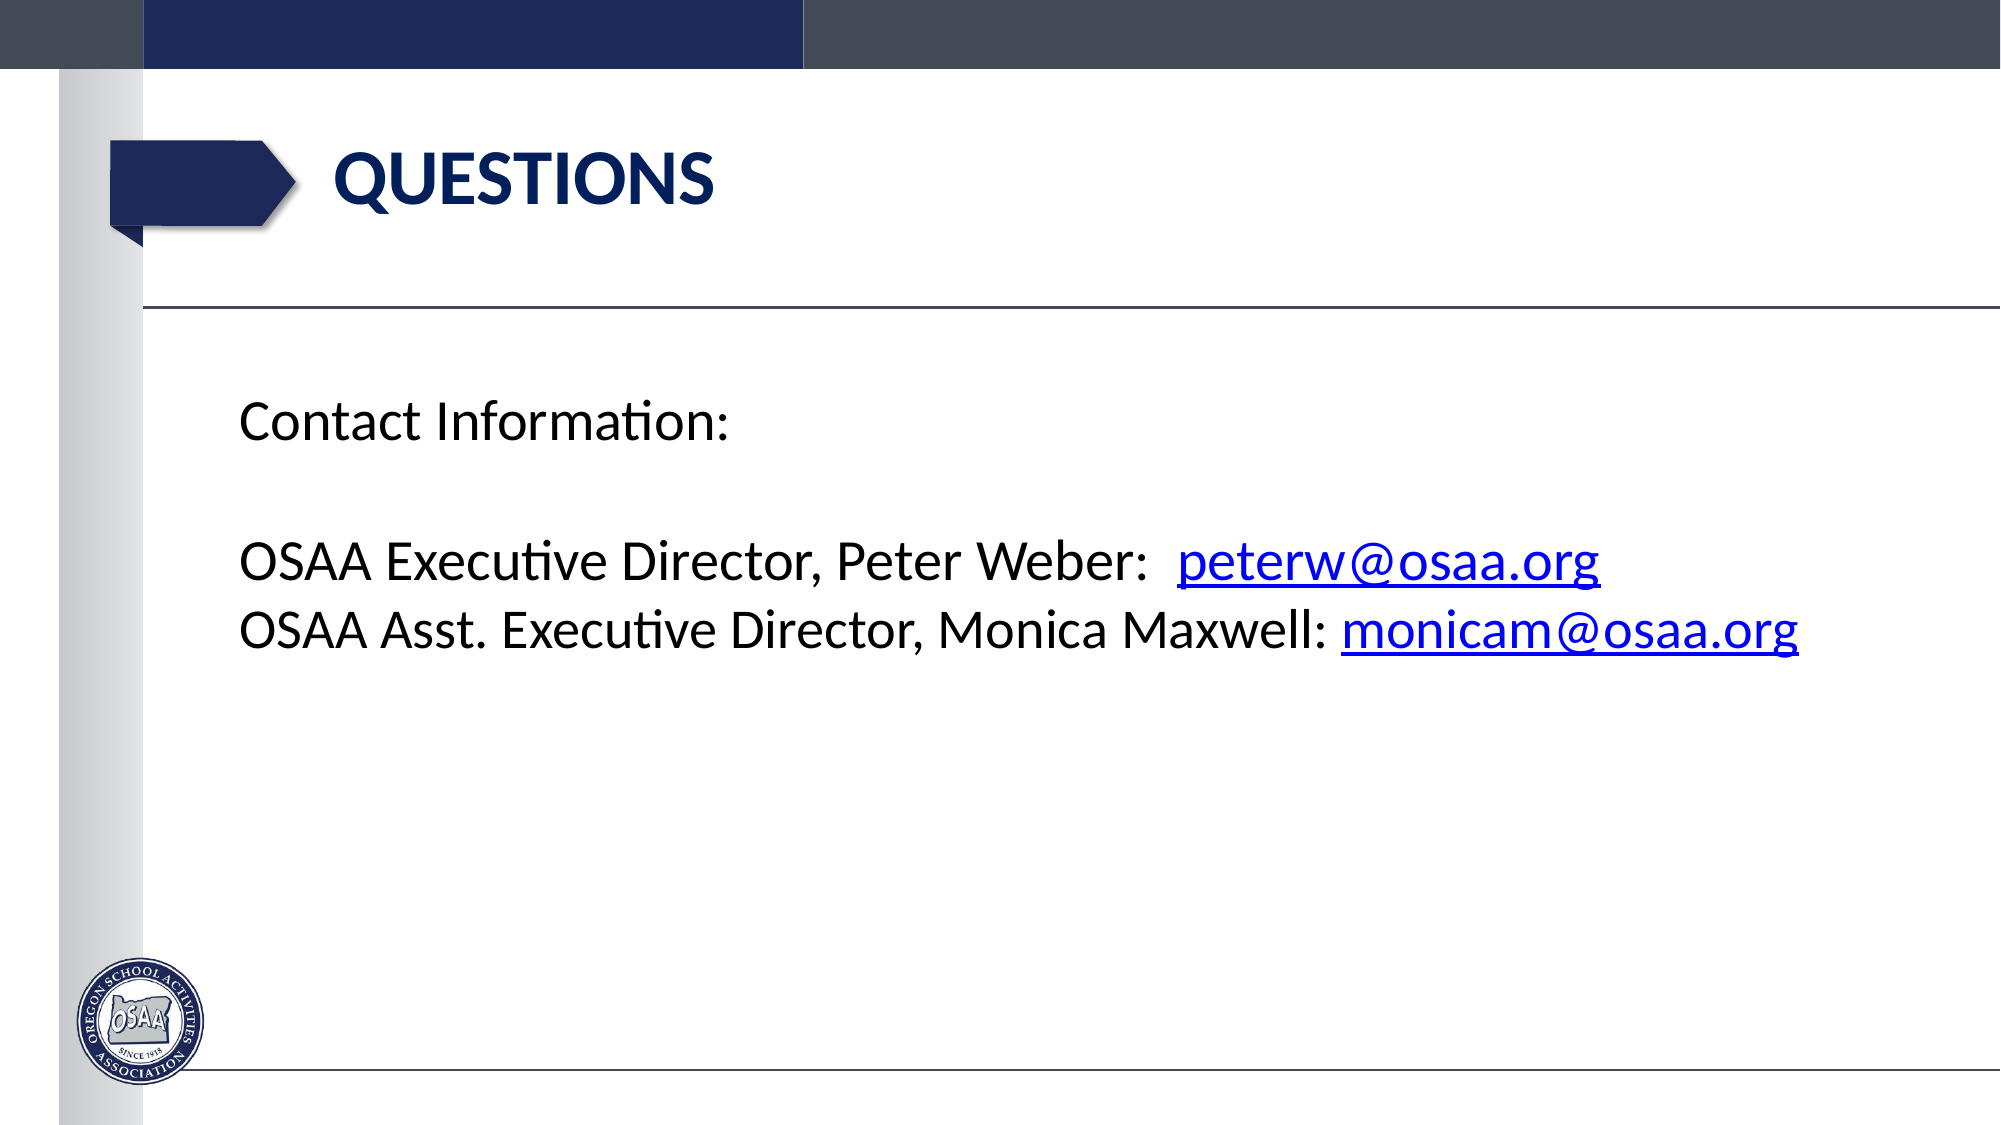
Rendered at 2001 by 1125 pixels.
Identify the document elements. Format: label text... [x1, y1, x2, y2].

picture [59, 69, 309, 1125]
text_box Contact Information: OSAA Executive Director, Peter Weber: peterw@osaa.org OSAA Asst. Executive Director, Monica Maxwell: monicam@osaa.org [225, 375, 1844, 738]
title QUESTIONS [331, 83, 1878, 314]
